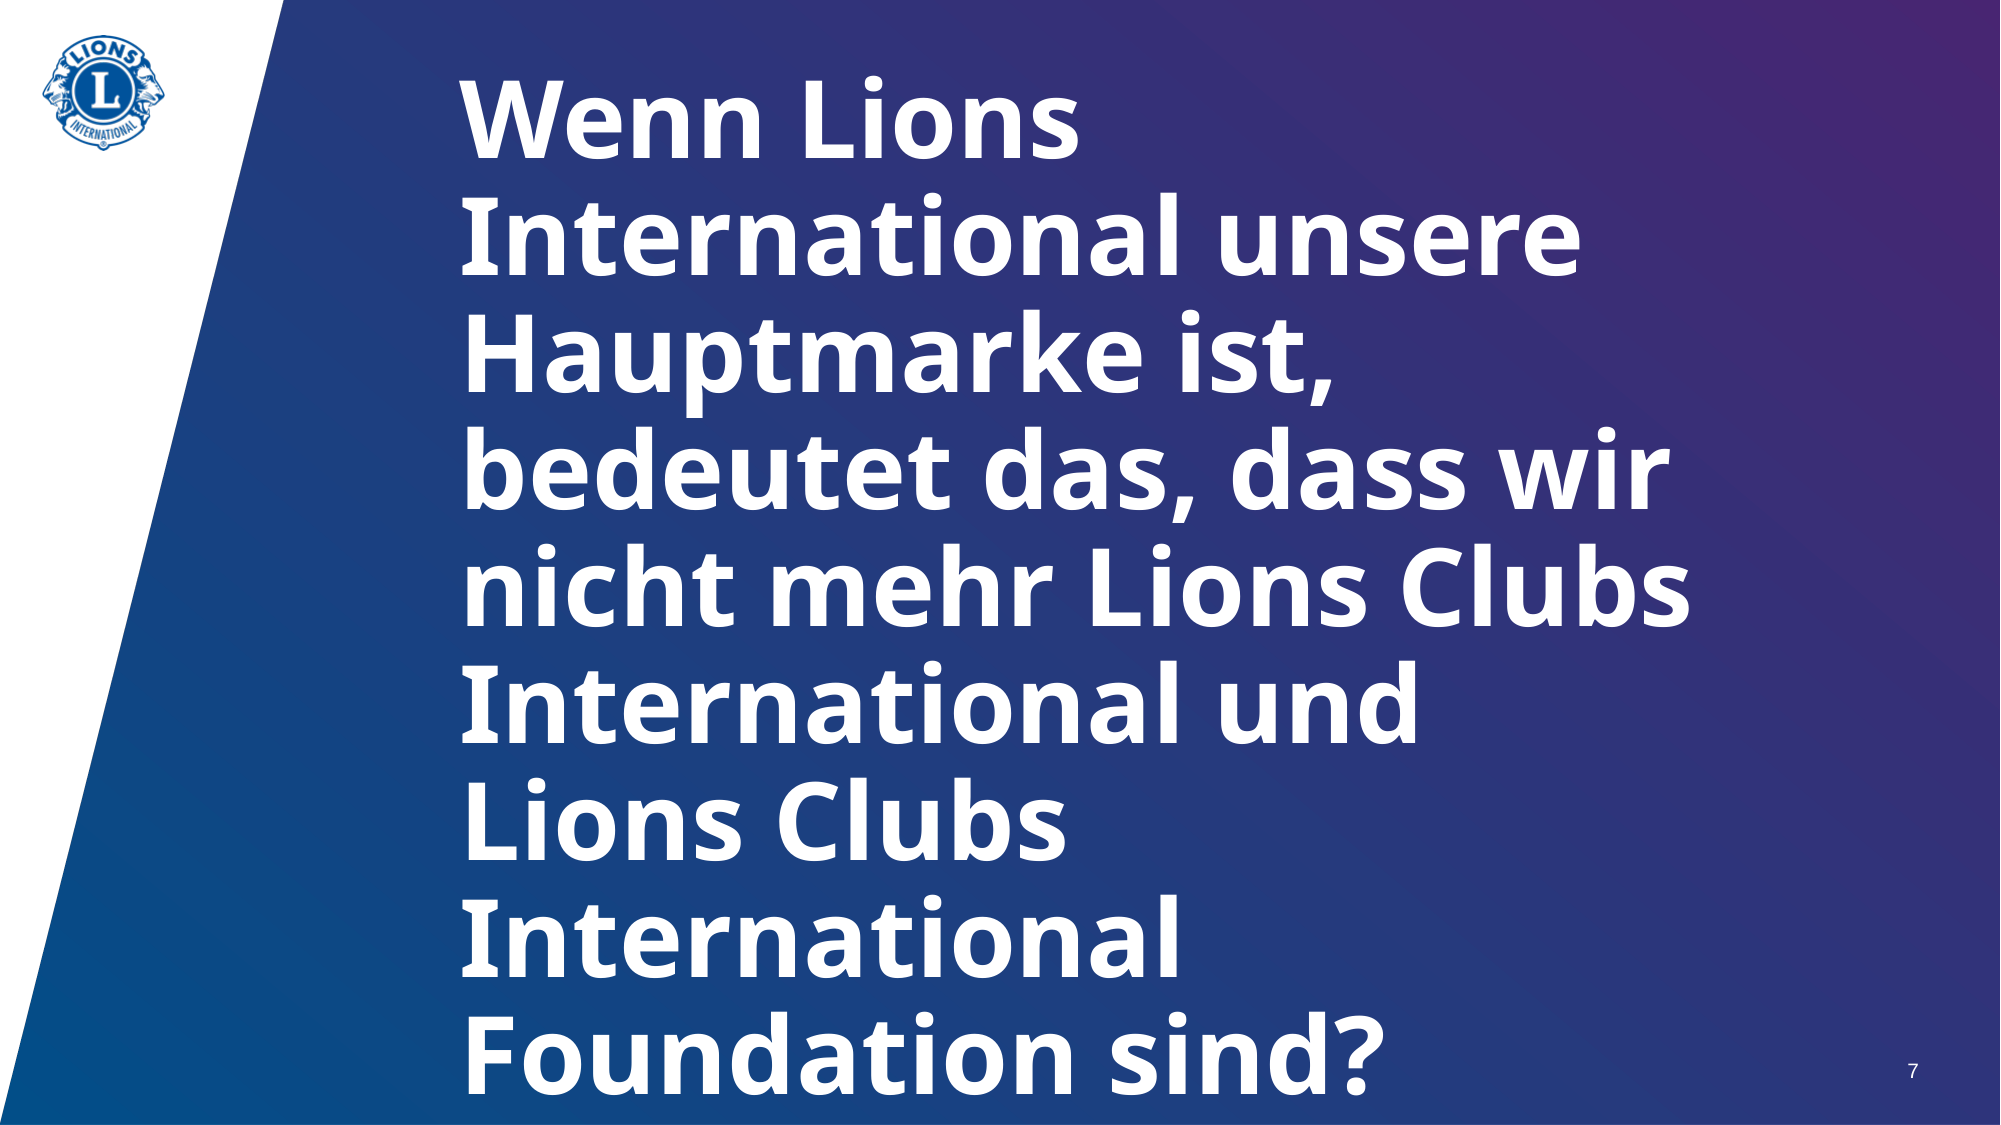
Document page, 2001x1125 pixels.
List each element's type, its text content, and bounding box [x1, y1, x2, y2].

picture [42, 35, 165, 151]
text_box 7 [1892, 1049, 2000, 1125]
text_box aa [0, 0, 281, 1110]
text_box Wenn Lions International unsere Hauptmarke ist, bedeutet das, dass wir nicht mehr Lions Clubs International und Lions Clubs International Foundation sind? [444, 57, 1747, 627]
text_box [0, 0, 2000, 1125]
